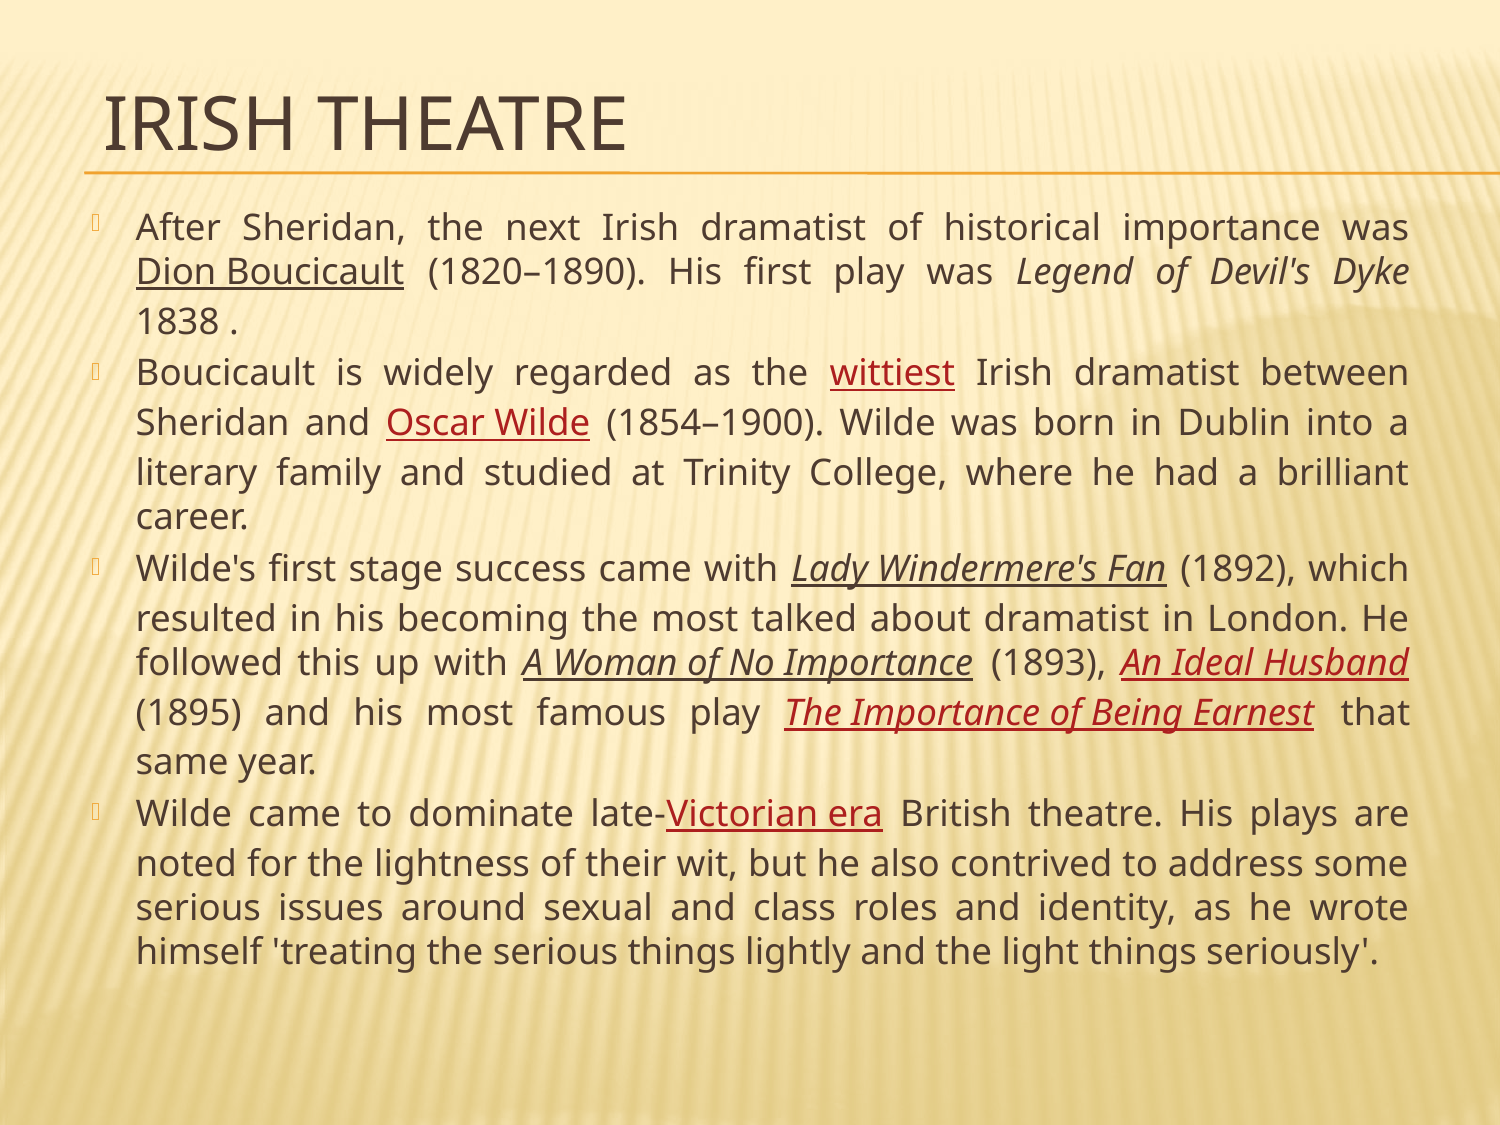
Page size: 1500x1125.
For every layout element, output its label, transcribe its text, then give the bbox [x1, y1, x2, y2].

list After Sheridan, the next Irish dramatist of historical importance was Dion Boucicault (1820–1890). His first play was Legend of Devil's Dyke 1838 . Boucicault is widely regarded as the wittiest Irish dramatist between Sheridan and Oscar Wilde (1854–1900). Wilde was born in Dublin into a literary family and studied at Trinity College, where he had a brilliant career. Wilde's first stage success came with Lady Windermere's Fan (1892), which resulted in his becoming the most talked about dramatist in London. He followed this up with A Woman of No Importance (1893), An Ideal Husband (1895) and his most famous play The Importance of Being Earnest that same year. Wilde came to dominate late-Victorian era British theatre. His plays are noted for the lightness of their wit, but he also contrived to address some serious issues around sexual and class roles and identity, as he wrote himself 'treating the serious things lightly and the light things seriously'. [76, 196, 1425, 1005]
title Irish Theatre [88, 45, 1425, 196]
